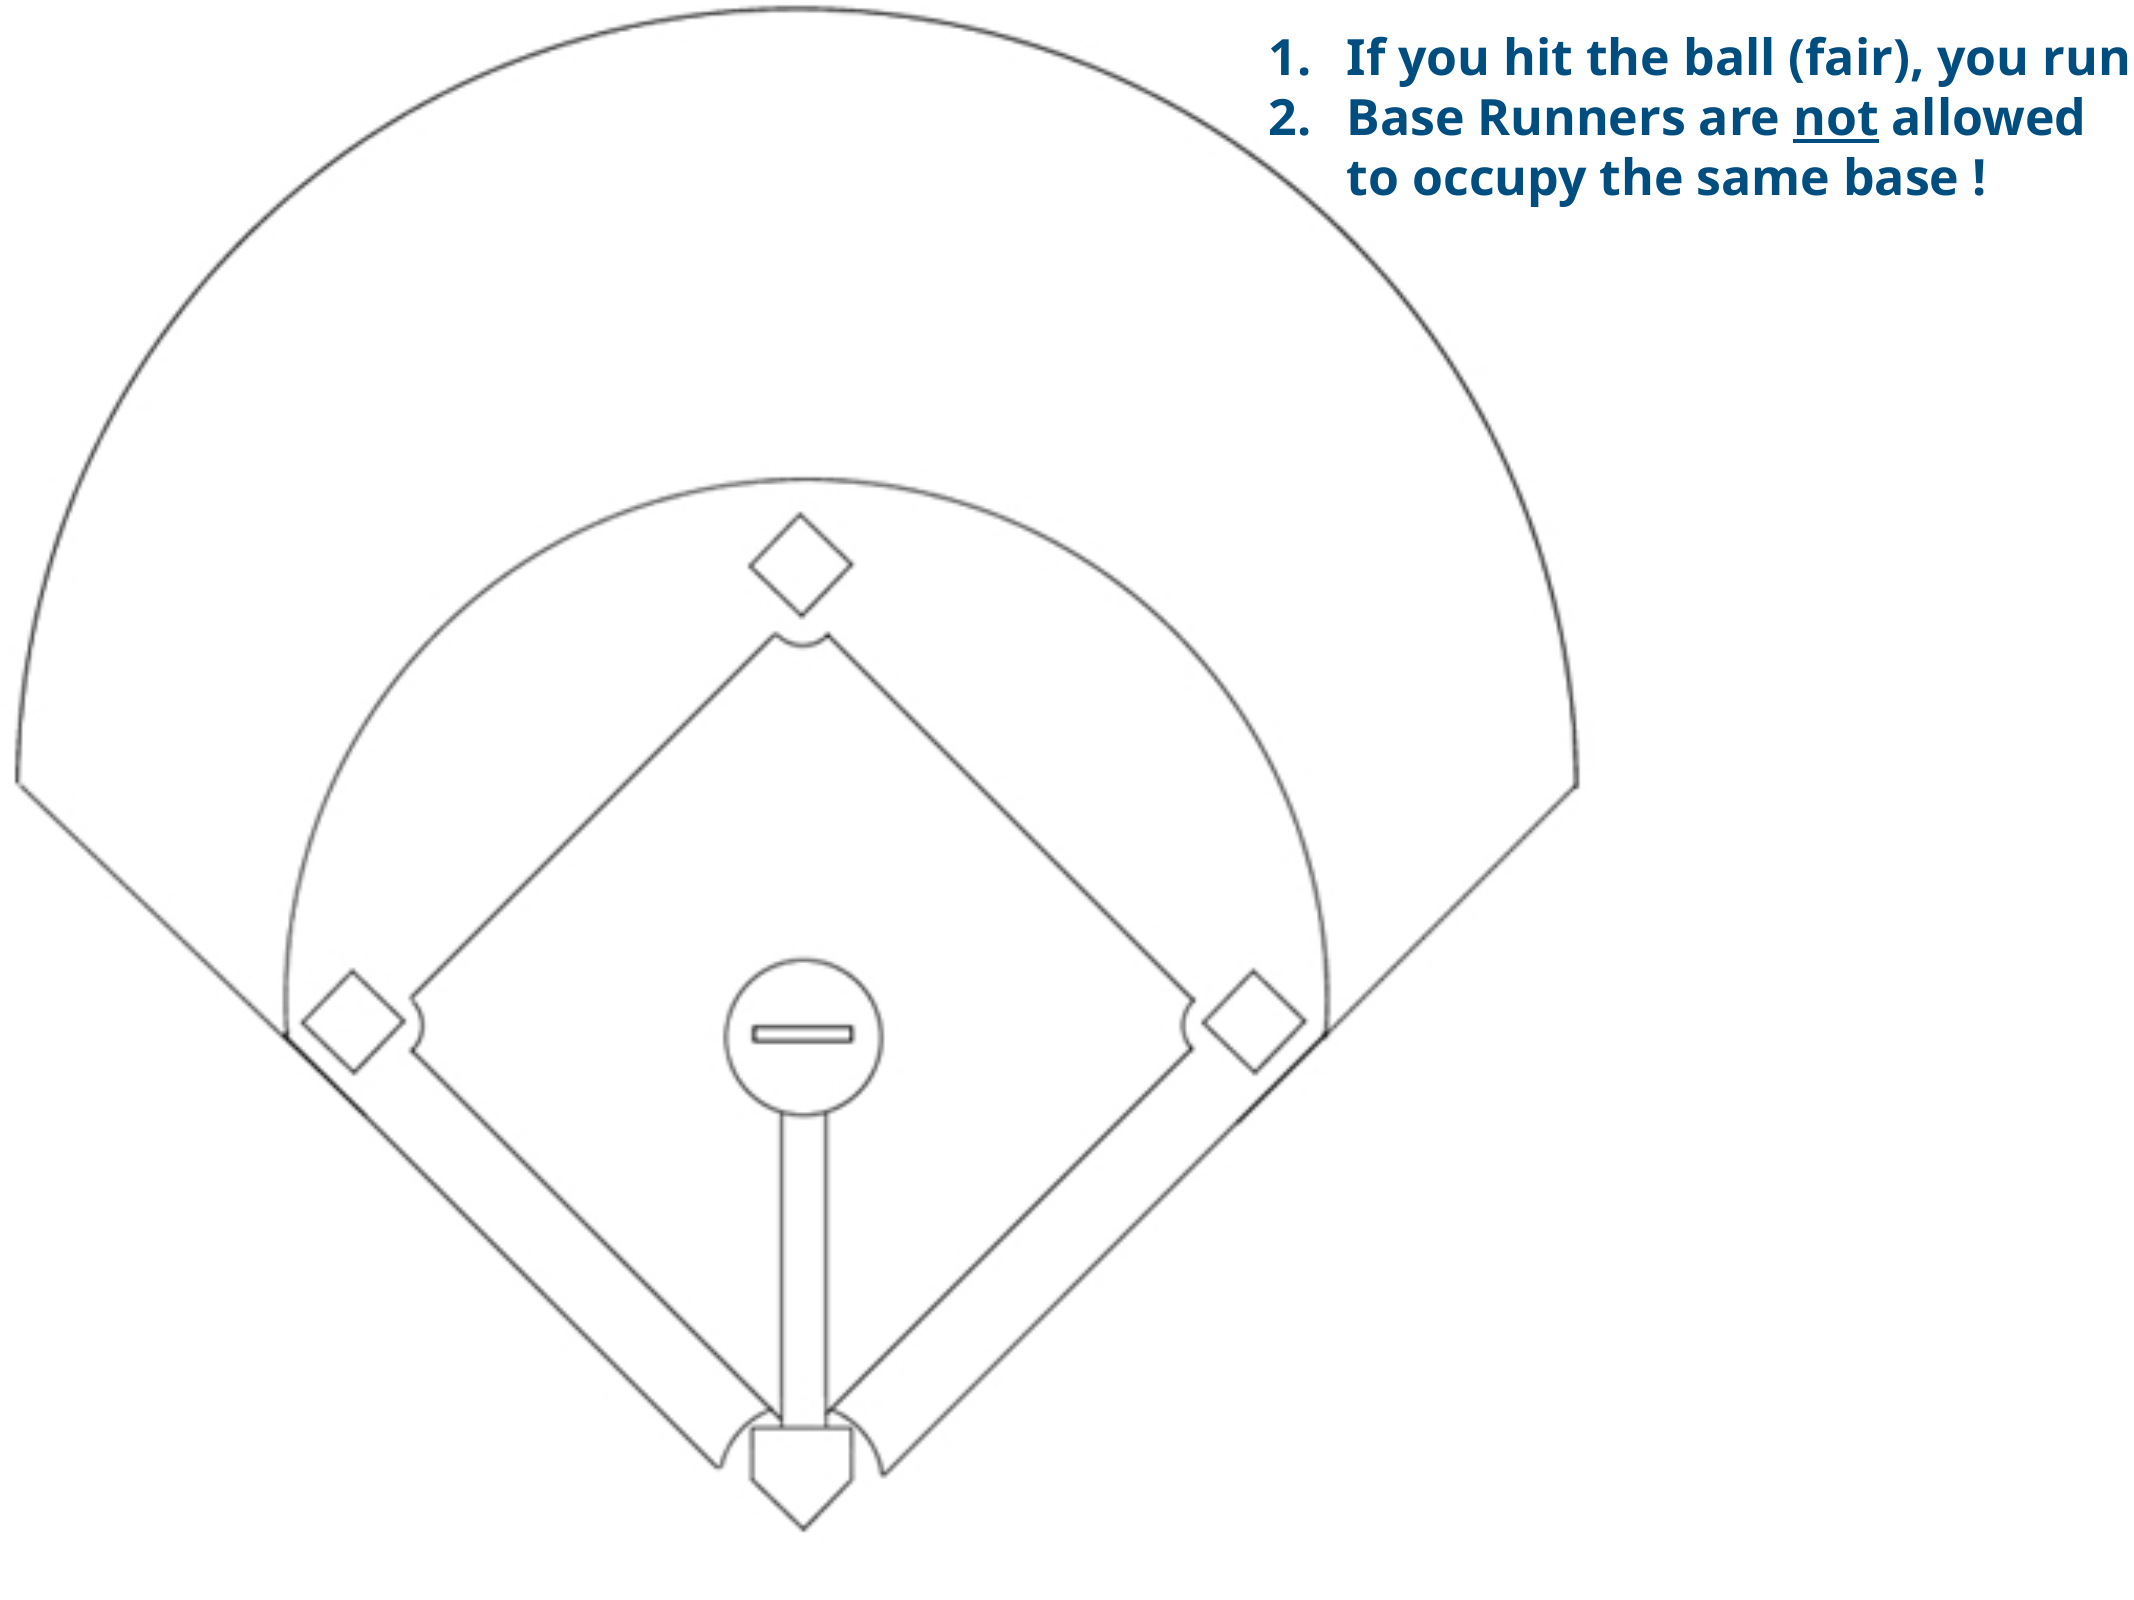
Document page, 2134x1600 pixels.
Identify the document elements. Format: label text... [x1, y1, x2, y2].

picture [0, 0, 1725, 1567]
text_box If you hit the ball (fair), you run Base Runners are not allowed to occupy the same base ! [1725, 16, 2134, 214]
